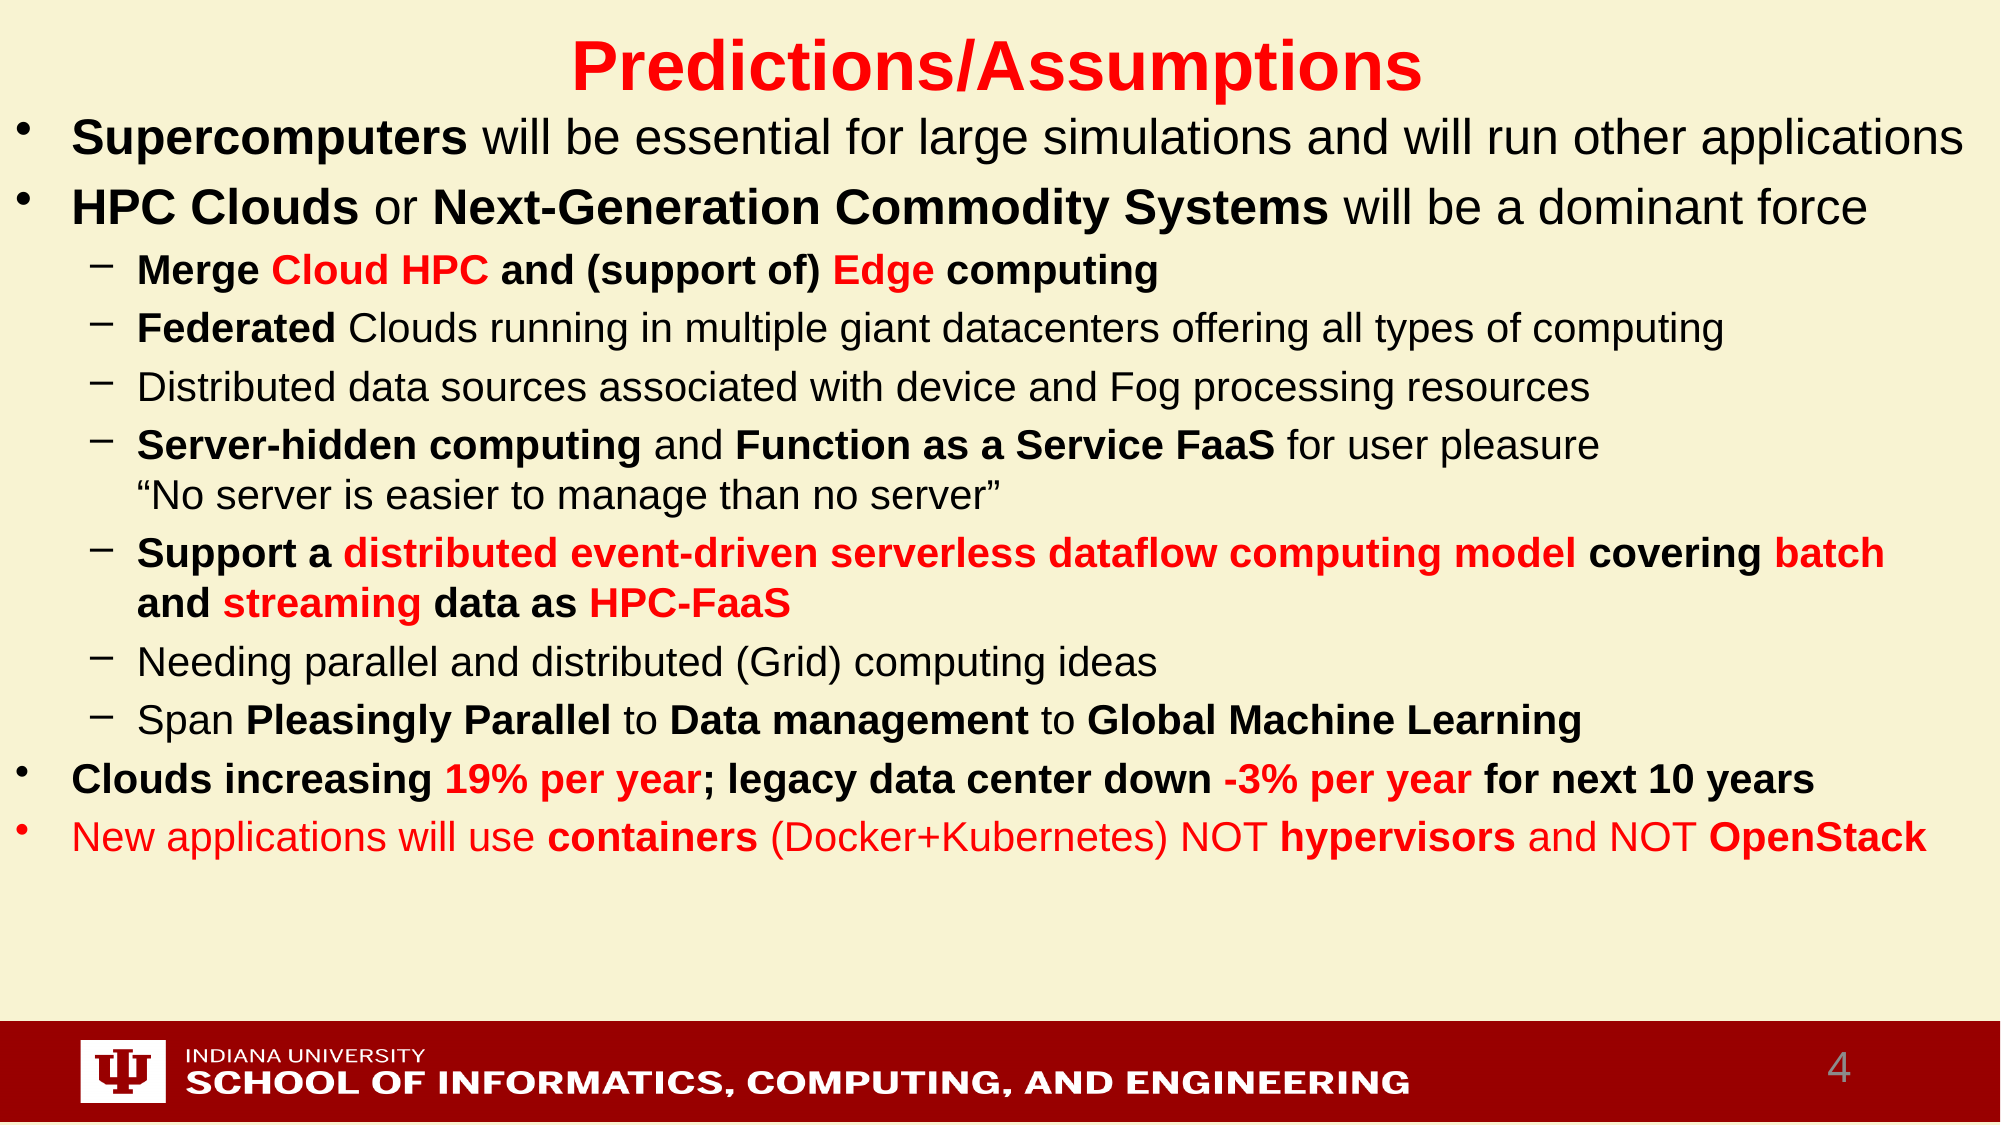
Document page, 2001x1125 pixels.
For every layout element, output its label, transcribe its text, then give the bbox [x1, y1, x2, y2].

picture [0, 1021, 2001, 1122]
title Predictions/Assumptions [0, 0, 1997, 125]
slide_number 4 [1812, 1033, 1957, 1082]
list Supercomputers will be essential for large simulations and will run other applications HPC Clouds or Next-Generation Commodity Systems will be a dominant force Merge Cloud HPC and (support of) Edge computing Federated Clouds running in multiple giant datacenters offering all types of computing Distributed data sources associated with device and Fog processing resources Server-hidden computing and Function as a Service FaaS for user pleasure “No server is easier to manage than no server” Support a distributed event-driven serverless dataflow computing model covering batch and streaming data as HPC-FaaS Needing parallel and distributed (Grid) computing ideas Span Pleasingly Parallel to Data management to Global Machine Learning Clouds increasing 19% per year; legacy data center down -3% per year for next 10 years New applications will use containers (Docker+Kubernetes) NOT hypervisors and NOT OpenStack [0, 125, 1984, 1034]
